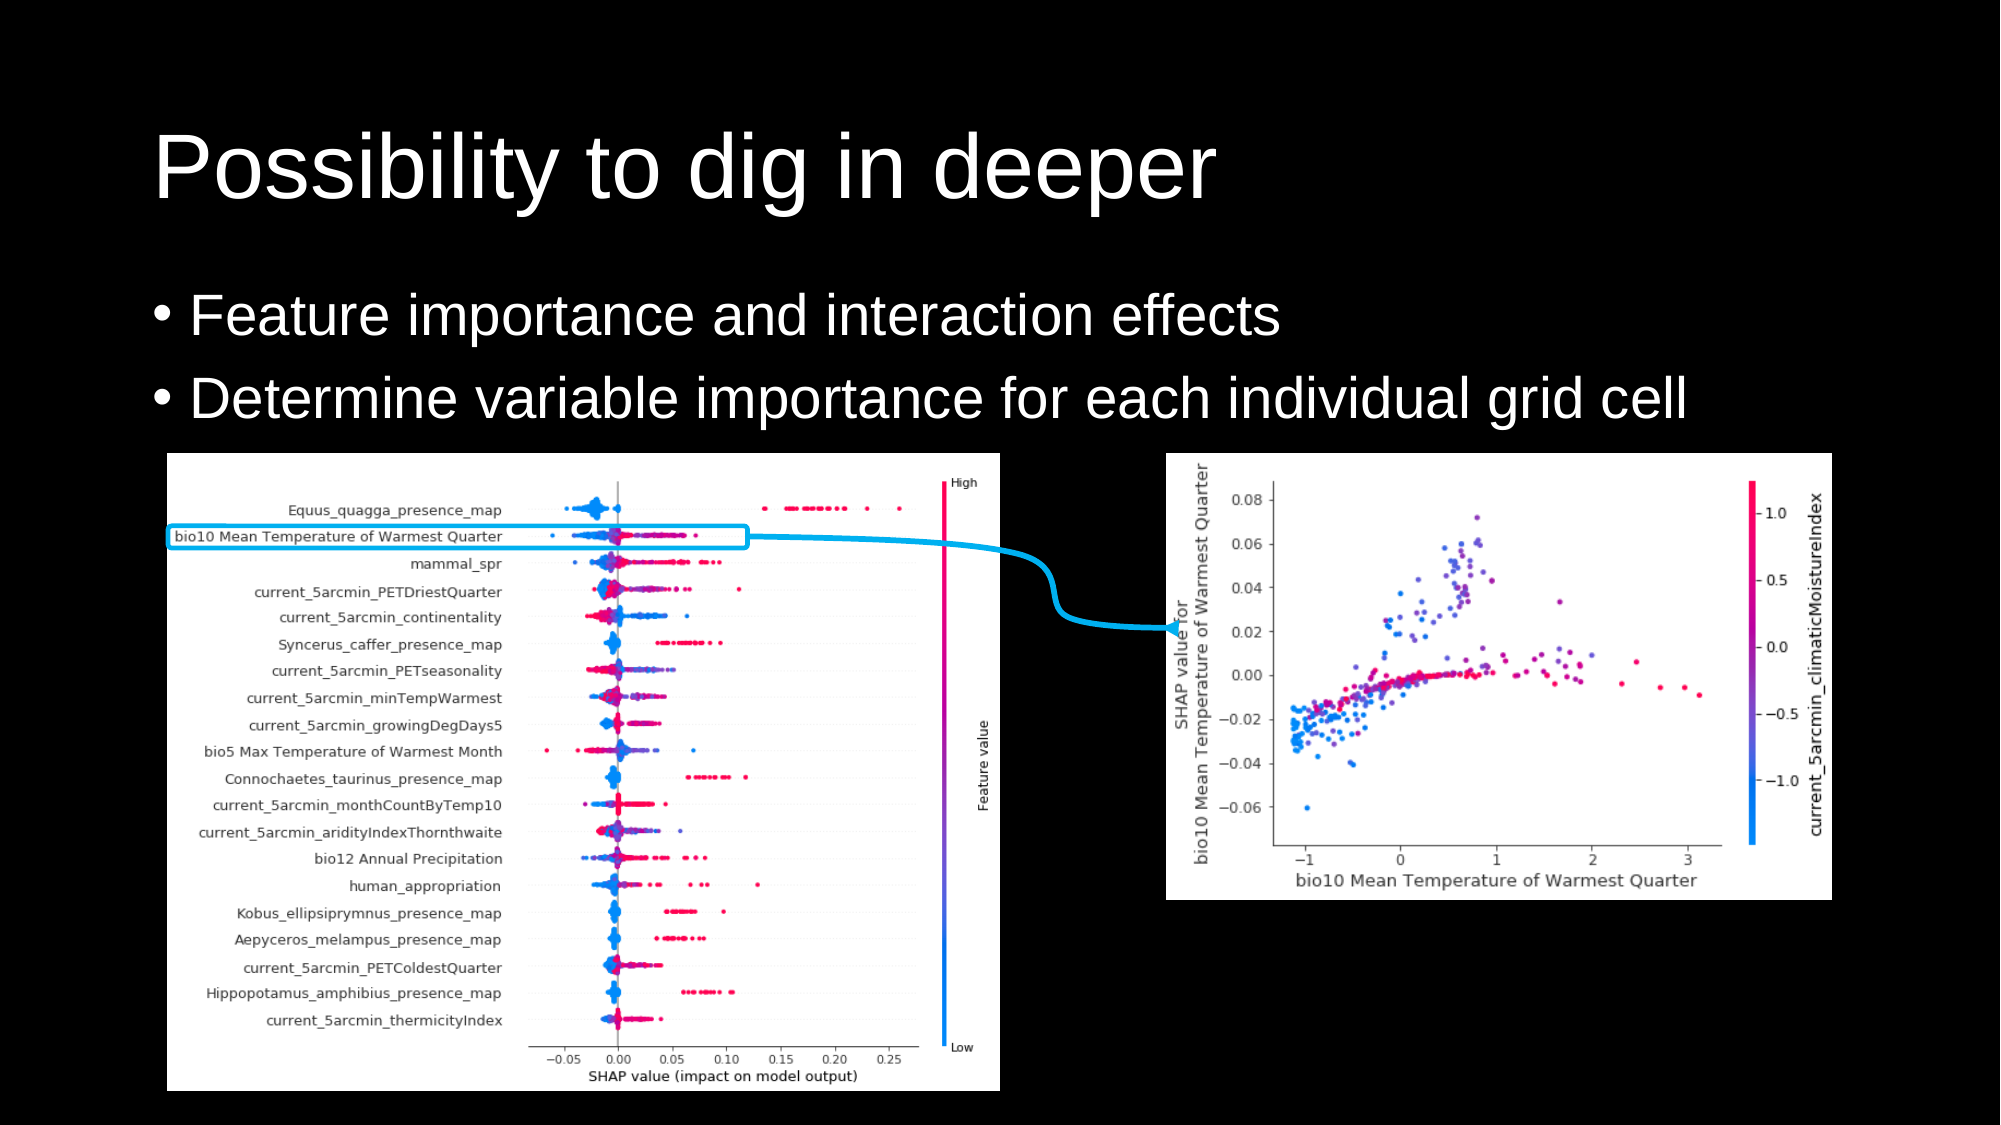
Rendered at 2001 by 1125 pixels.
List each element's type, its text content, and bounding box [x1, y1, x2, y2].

title Possibility to dig in deeper [137, 59, 1863, 277]
list Feature importance and interaction effects Determine variable importance for each individual grid cell [137, 277, 1863, 1014]
picture [1166, 453, 1832, 900]
picture [167, 540, 1000, 1092]
picture [171, 529, 744, 545]
picture [167, 453, 1000, 546]
text_box [1000, 549, 1166, 631]
